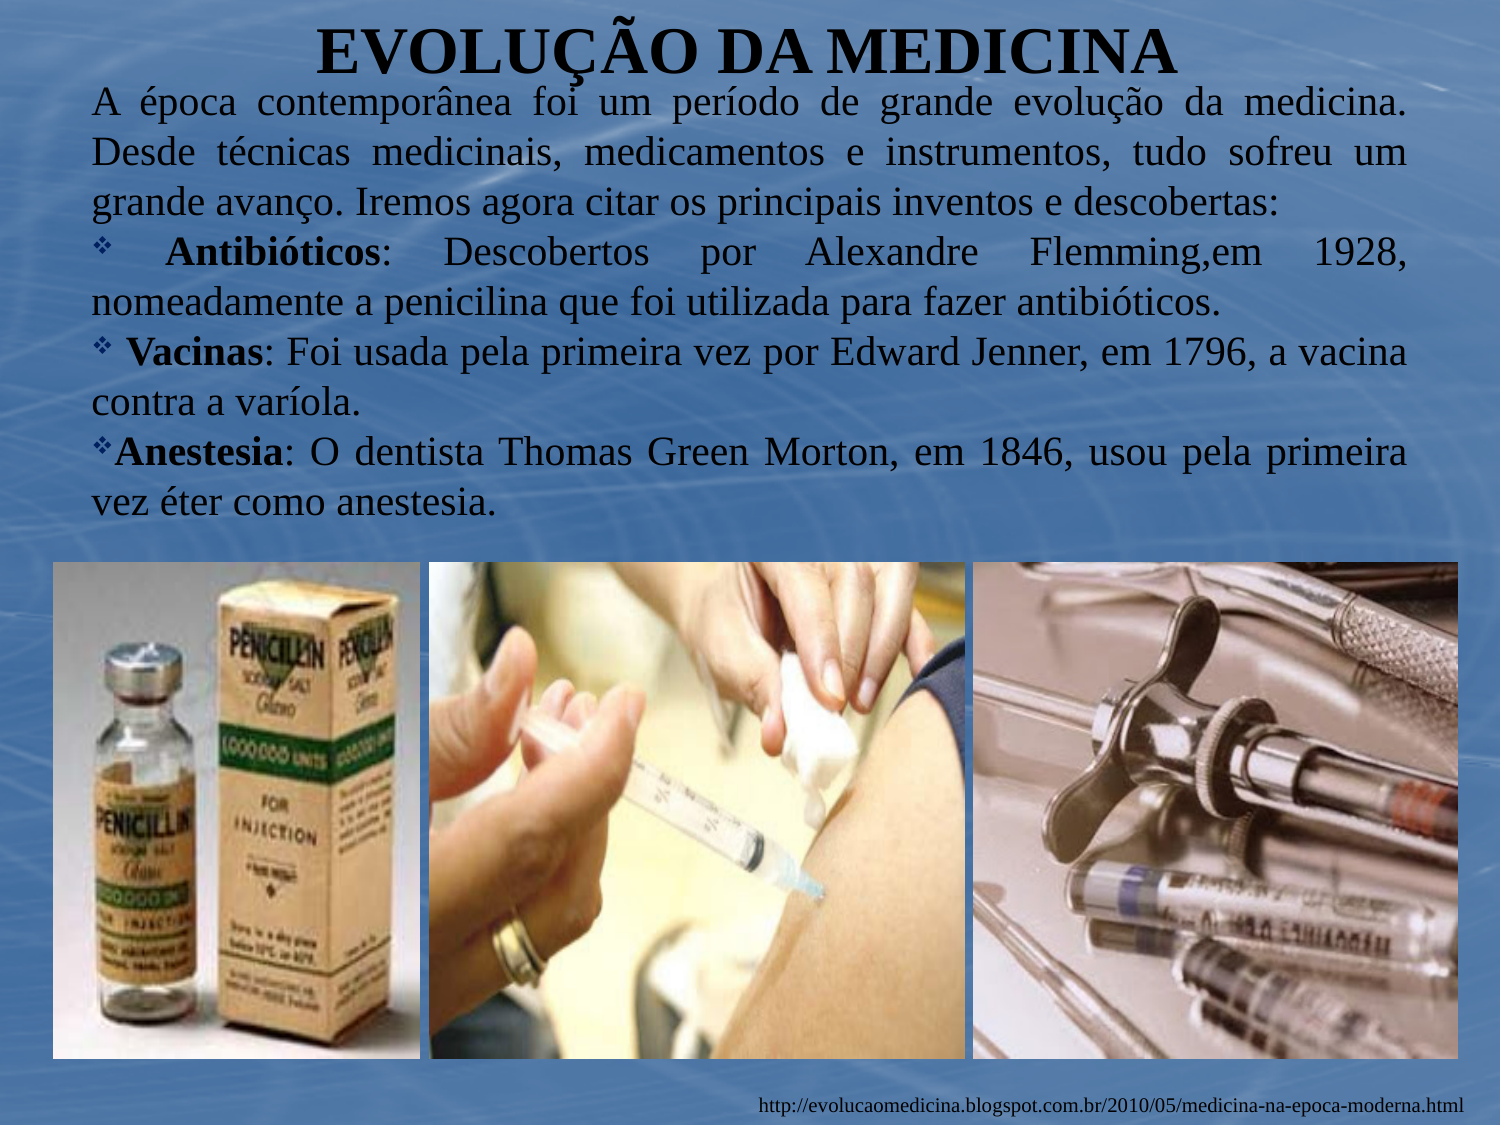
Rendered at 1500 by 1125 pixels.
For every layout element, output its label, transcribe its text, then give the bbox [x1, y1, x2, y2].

text_box http://evolucaomedicina.blogspot.com.br/2010/05/medicina-na-epoca-moderna.html [744, 1084, 1500, 1125]
picture [429, 562, 965, 1059]
picture [972, 562, 1458, 1059]
text_box A época contemporânea foi um período de grande evolução da medicina. Desde técnicas medicinais, medicamentos e instrumentos, tudo sofreu um grande avanço. Iremos agora citar os principais inventos e descobertas: Antibióticos: Descobertos por Alexandre Flemming,em 1928, nomeadamente a penicilina que foi utilizada para fazer antibióticos. Vacinas: Foi usada pela primeira vez por Edward Jenner, em 1796, a vacina contra a varíola. Anestesia: O dentista Thomas Green Morton, em 1846, usou pela primeira vez éter como anestesia. [76, 66, 1424, 532]
text_box EVOLUÇÃO DA MEDICINA [239, 0, 1256, 95]
picture [52, 562, 420, 1059]
